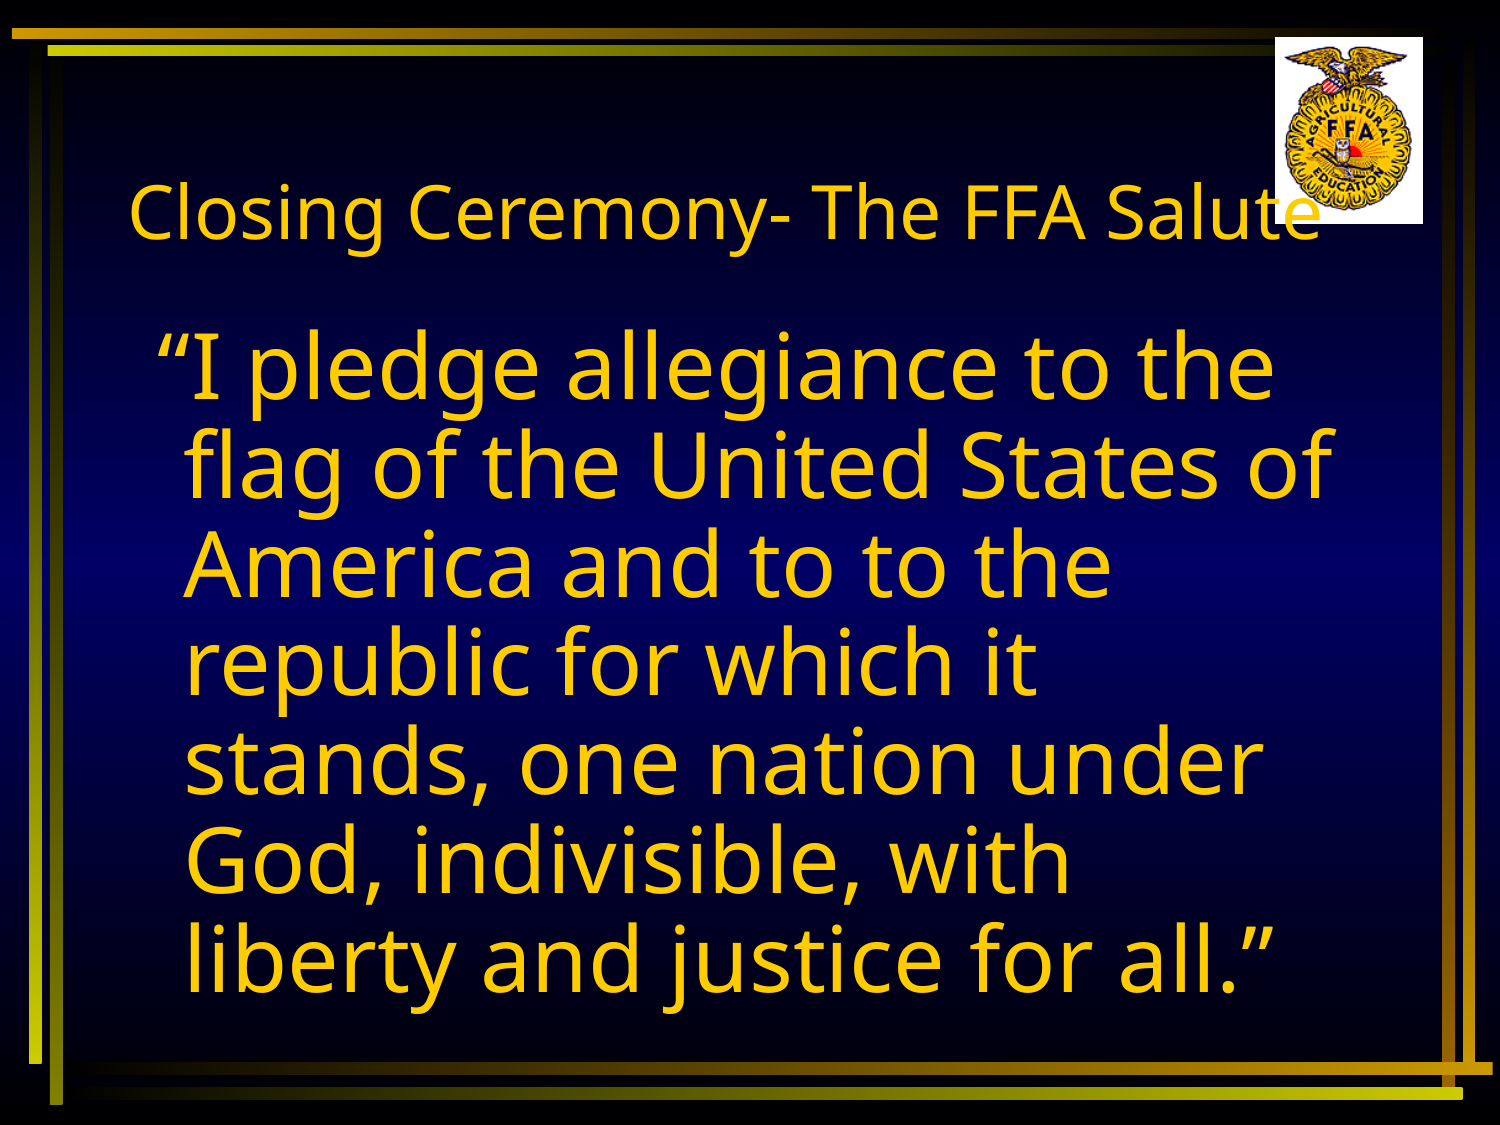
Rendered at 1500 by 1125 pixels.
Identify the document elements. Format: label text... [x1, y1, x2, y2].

title Closing Ceremony- The FFA Salute [112, 99, 1388, 263]
picture [1275, 37, 1423, 224]
list “I pledge allegiance to the flag of the United States of America and to to the republic for which it stands, one nation under God, indivisible, with liberty and justice for all.” [112, 312, 1388, 1051]
